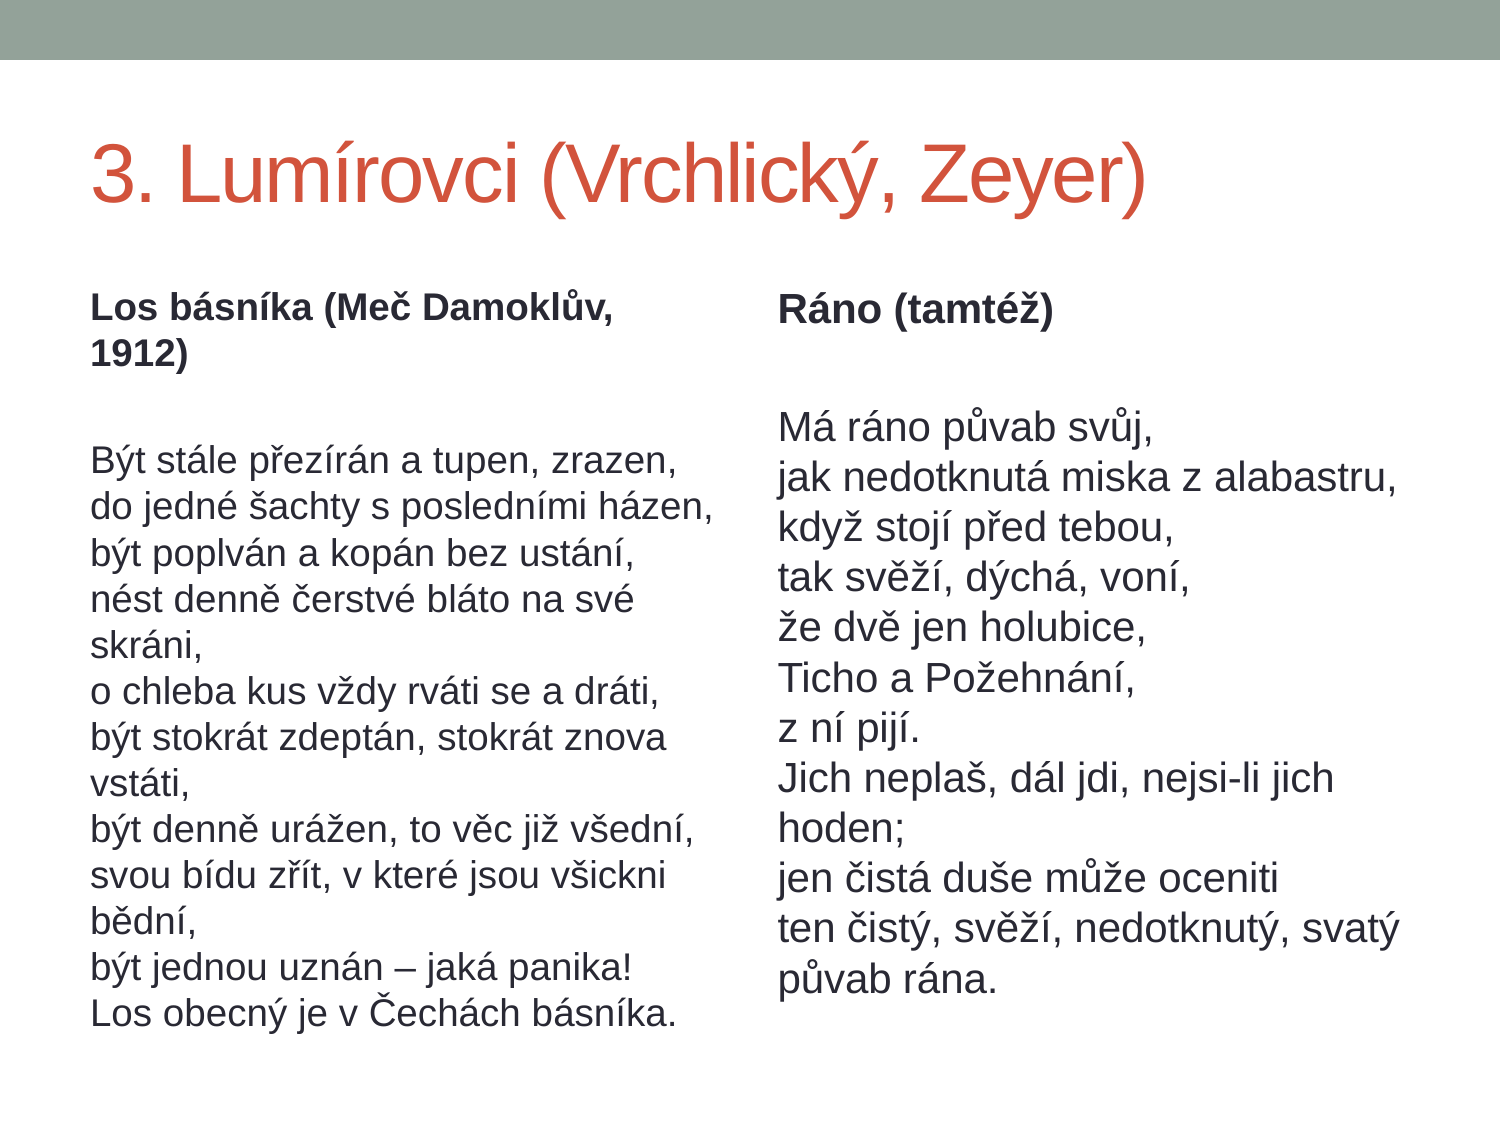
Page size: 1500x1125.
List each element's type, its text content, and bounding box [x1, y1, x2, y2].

title 3. Lumírovci (Vrchlický, Zeyer) [75, 87, 1425, 250]
list Los básníka (Meč Damoklův, 1912) Být stále přezírán a tupen, zrazen, do jedné šachty s posledními házen, být poplván a kopán bez ustání, nést denně čerstvé bláto na své skráni, o chleba kus vždy rváti se a dráti, být stokrát zdeptán, stokrát znova vstáti, být denně urážen, to věc již všední, svou bídu zřít, v které jsou všickni bědní, být jednou uznán – jaká panika! Los obecný je v Čechách básníka. [75, 274, 738, 1049]
list Ráno (tamtéž) Má ráno půvab svůj, jak nedotknutá miska z alabastru, když stojí před tebou, tak svěží, dýchá, voní, že dvě jen holubice, Ticho a Požehnání, z ní pijí. Jich neplaš, dál jdi, nejsi-li jich hoden; jen čistá duše může oceniti ten čistý, svěží, nedotknutý, svatý půvab rána. [762, 274, 1425, 1049]
